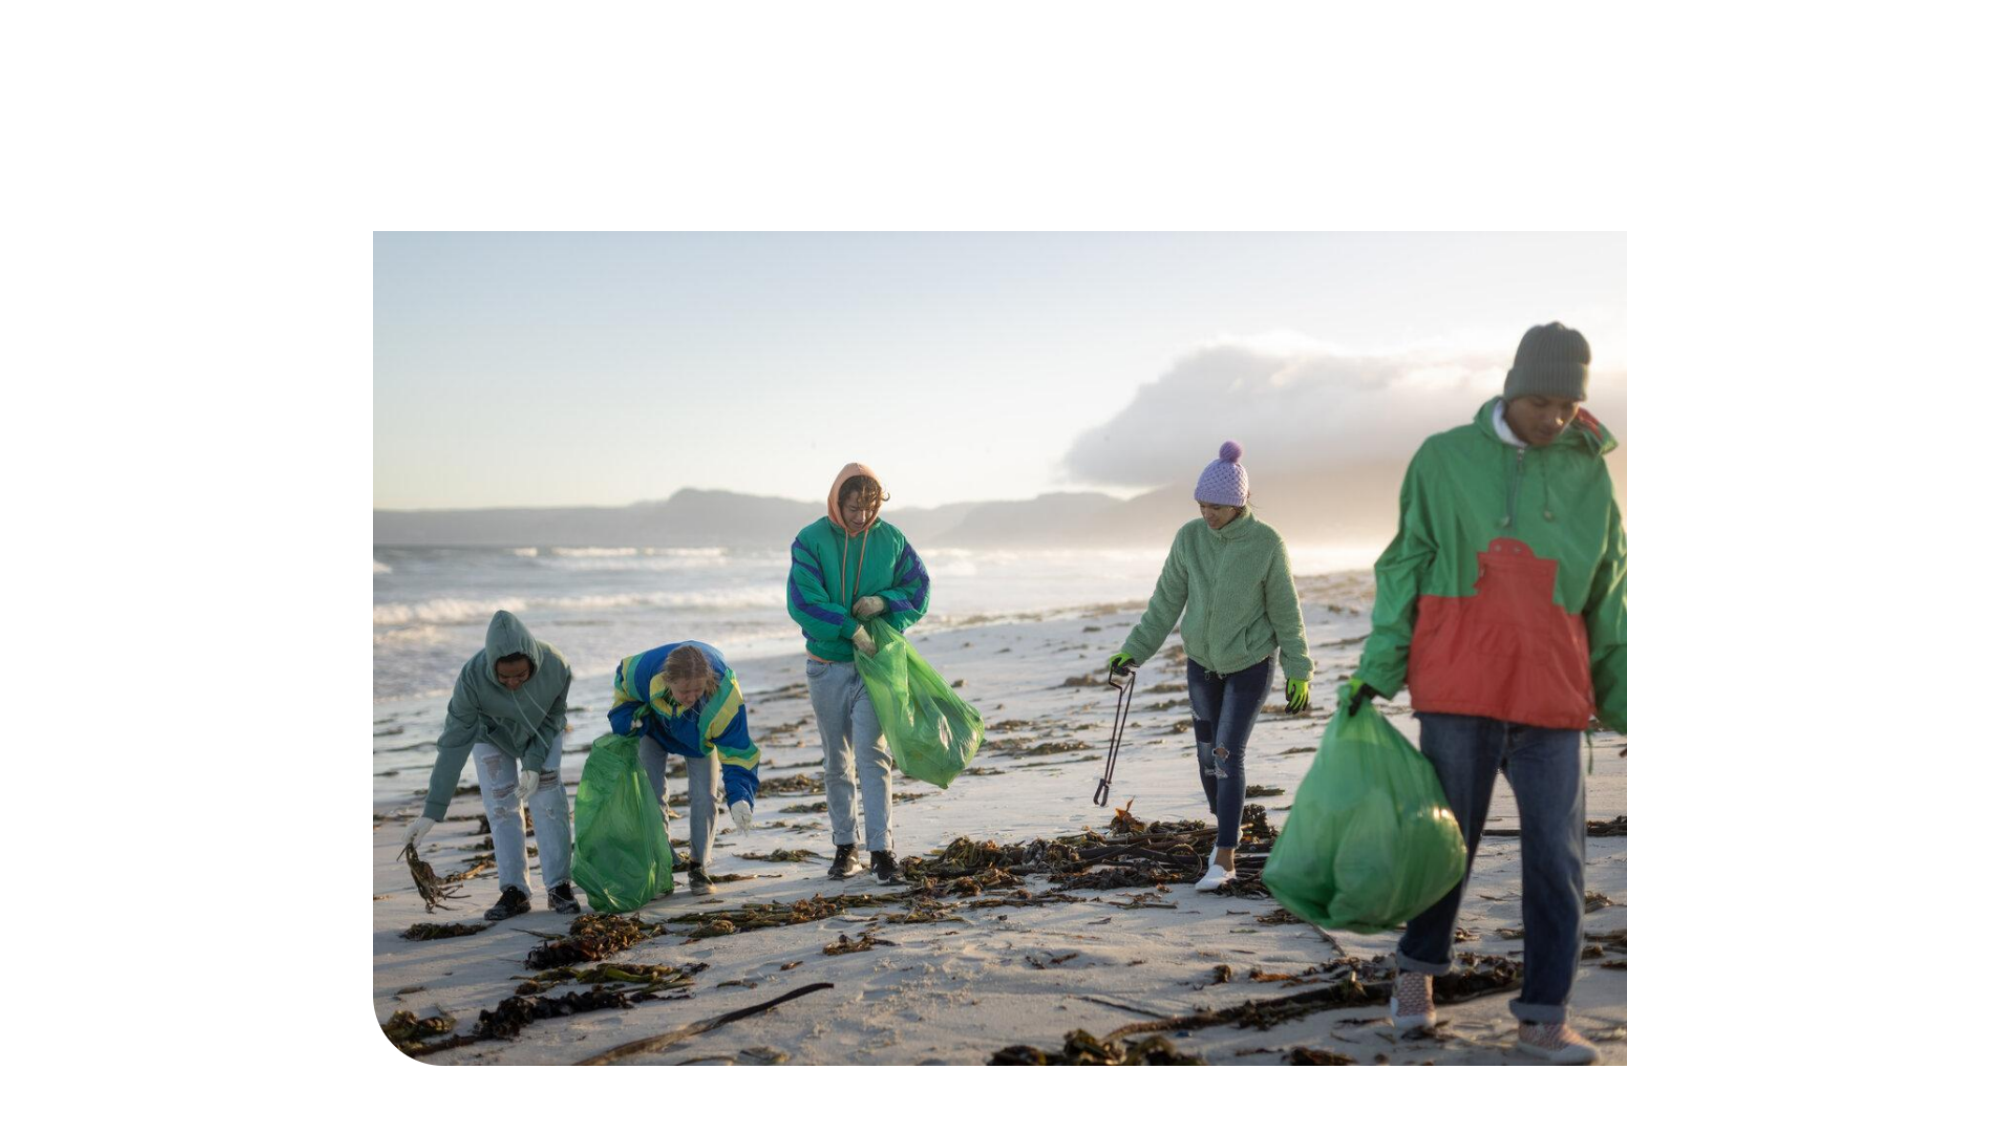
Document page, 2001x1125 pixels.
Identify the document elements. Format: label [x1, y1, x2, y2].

list [373, 230, 1627, 1068]
